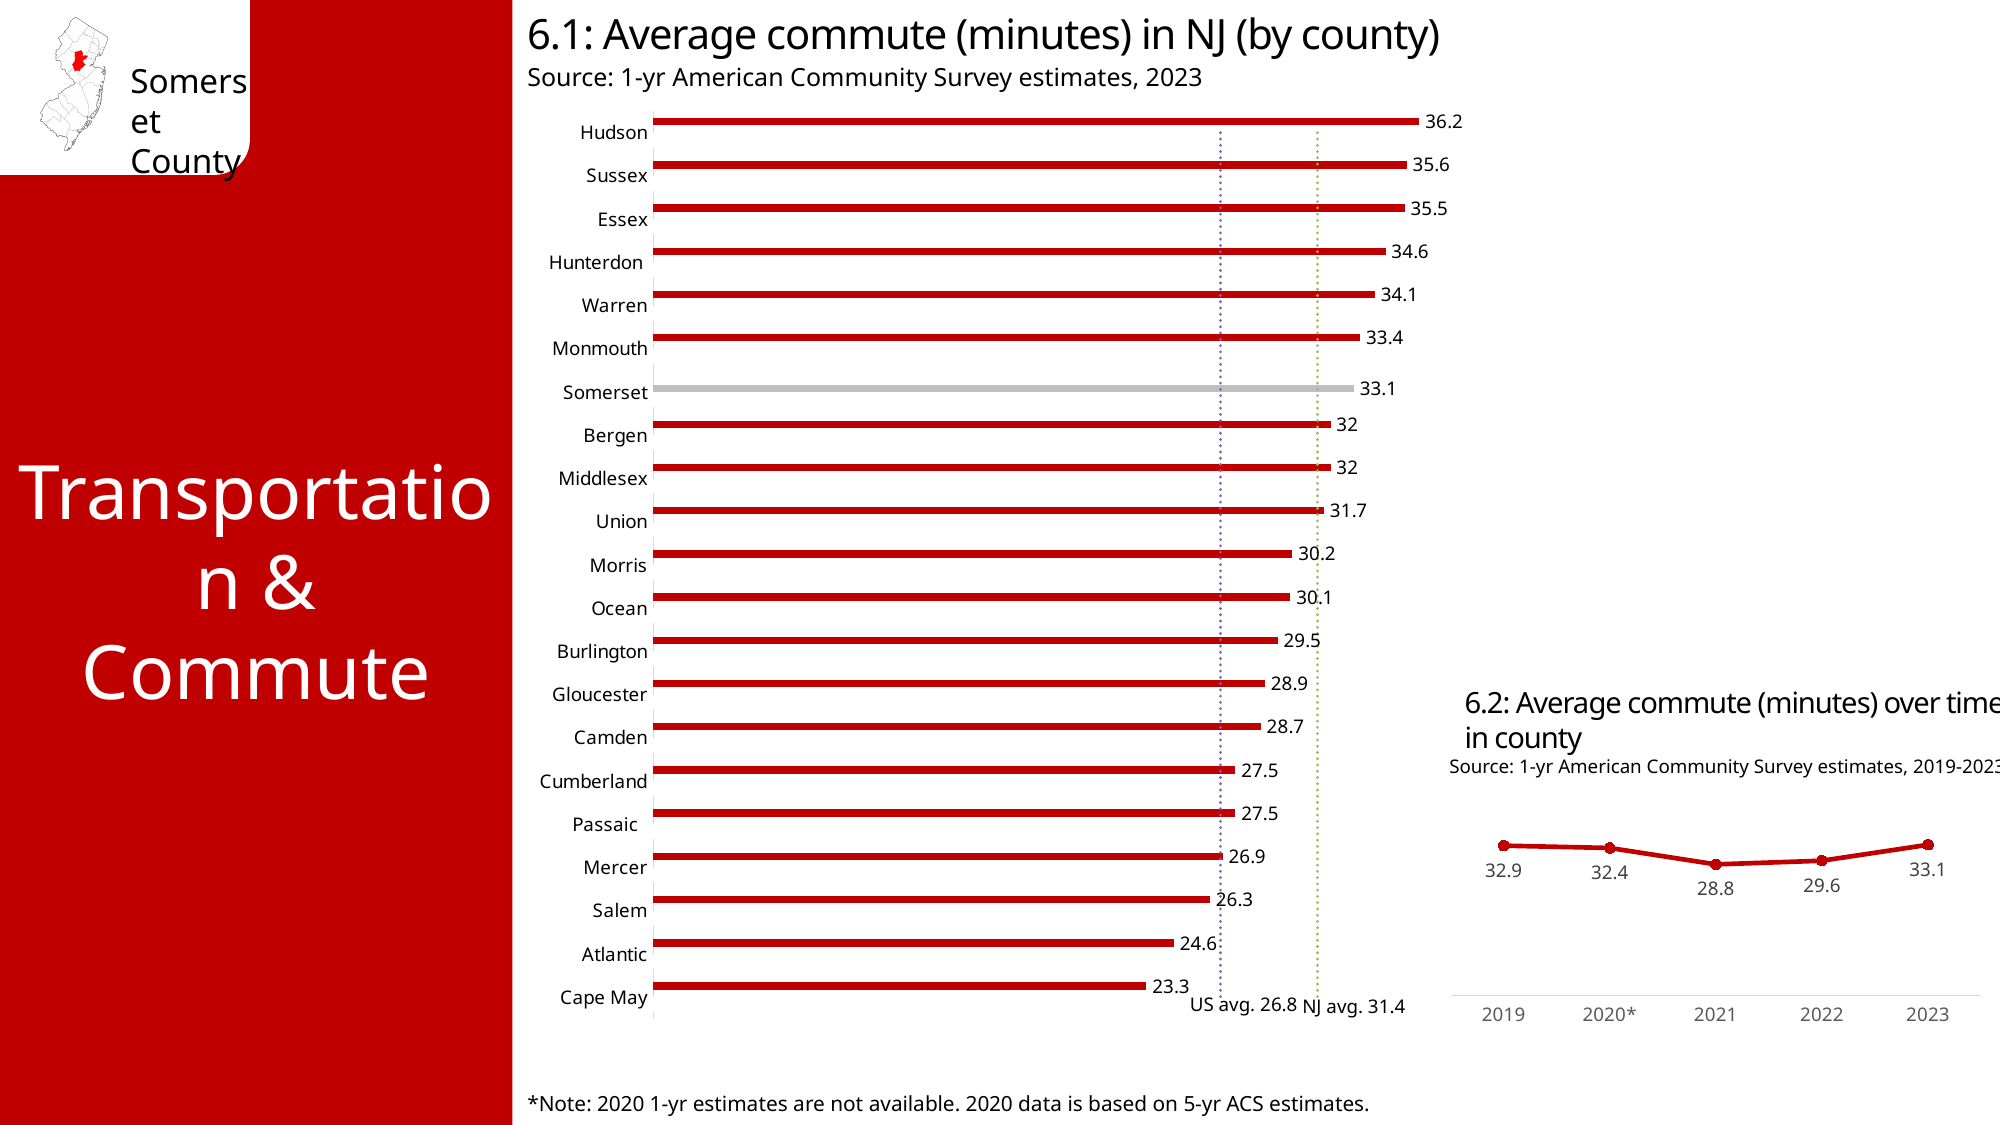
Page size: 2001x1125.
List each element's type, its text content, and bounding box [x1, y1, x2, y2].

text_box *Note: 2020 1-yr estimates are not available. 2020 data is based on 5-yr ACS estimates. [512, 1083, 1570, 1124]
picture [40, 17, 108, 151]
chart [524, 88, 2000, 1043]
text_box Source: 1-yr American Community Survey estimates, 2023 [512, 54, 1891, 100]
text_box Transportation & Commute [0, 437, 513, 723]
text_box 6.1: Average commute (minutes) in NJ (by county) [512, 0, 1992, 65]
text_box 6.2: Average commute (minutes) over time, in county [1654, 676, 2000, 747]
text_box Source: 1-yr American Community Survey estimates, 2019-2023 [1654, 747, 2000, 785]
